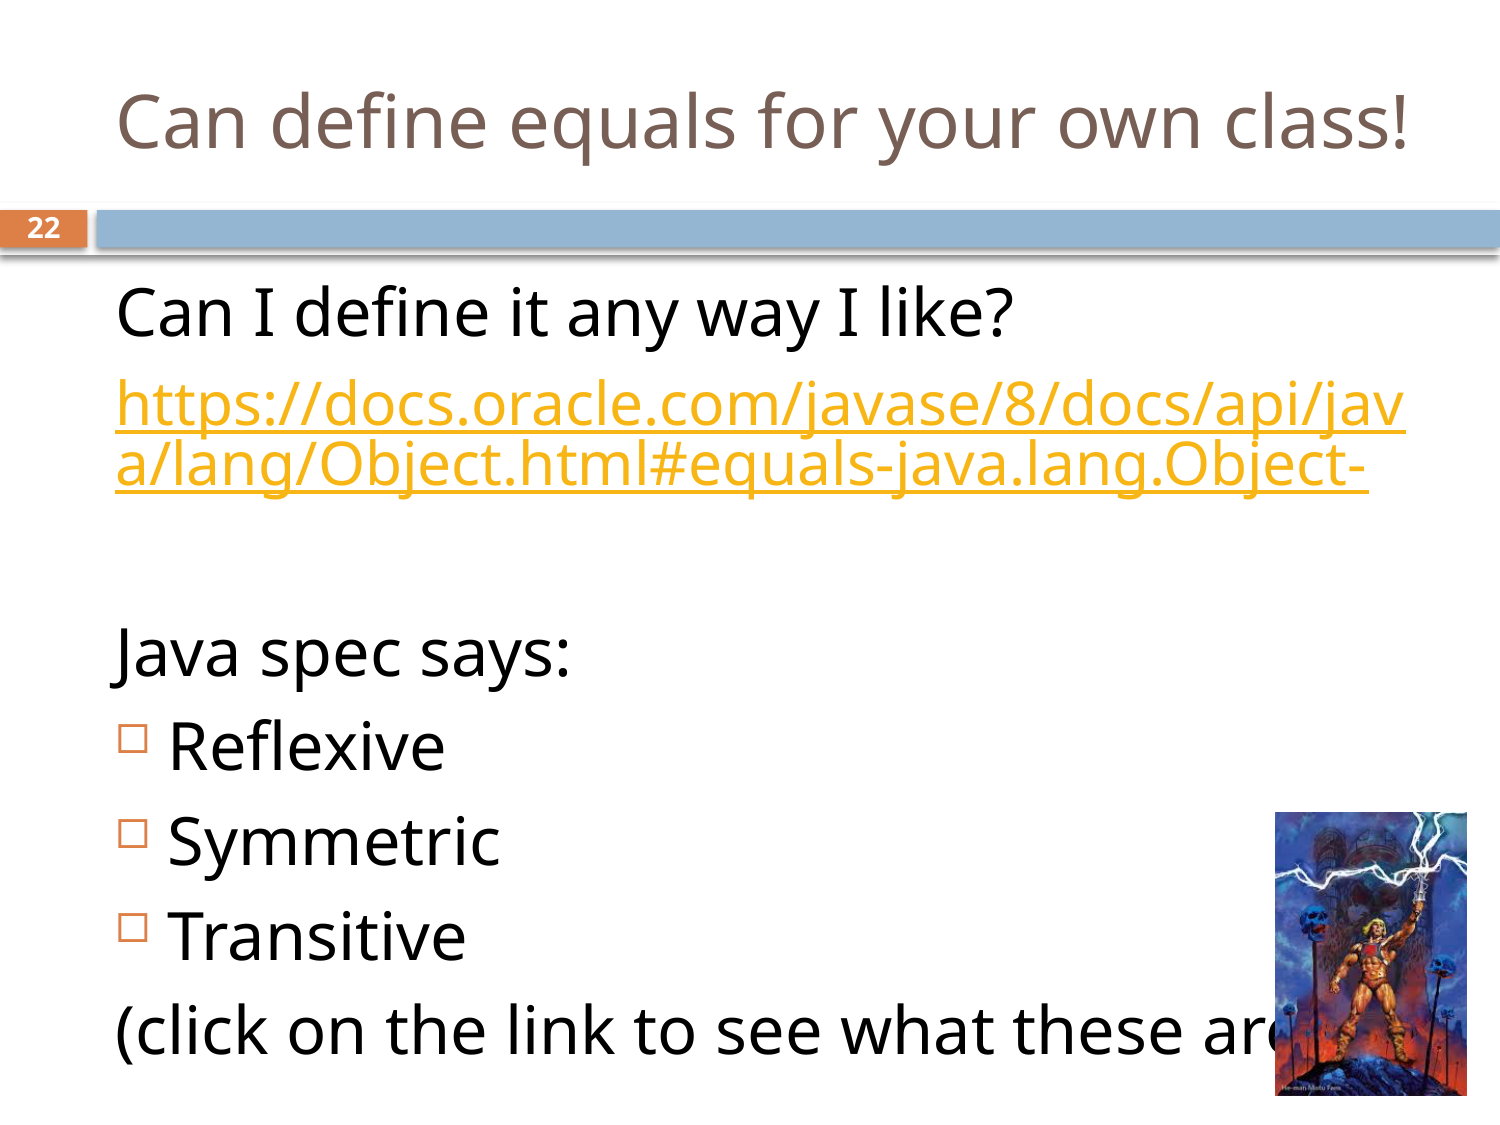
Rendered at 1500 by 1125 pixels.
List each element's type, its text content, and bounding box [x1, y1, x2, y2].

picture [1274, 812, 1467, 1097]
title Can define equals for your own class! [100, 37, 1438, 200]
list Can I define it any way I like? https://docs.oracle.com/javase/8/docs/api/java/lang/Object.html#equals-java.lang.Object- Java spec says: Reflexive Symmetric Transitive (click on the link to see what these are) [100, 262, 1438, 1038]
slide_number 22 [0, 208, 88, 249]
